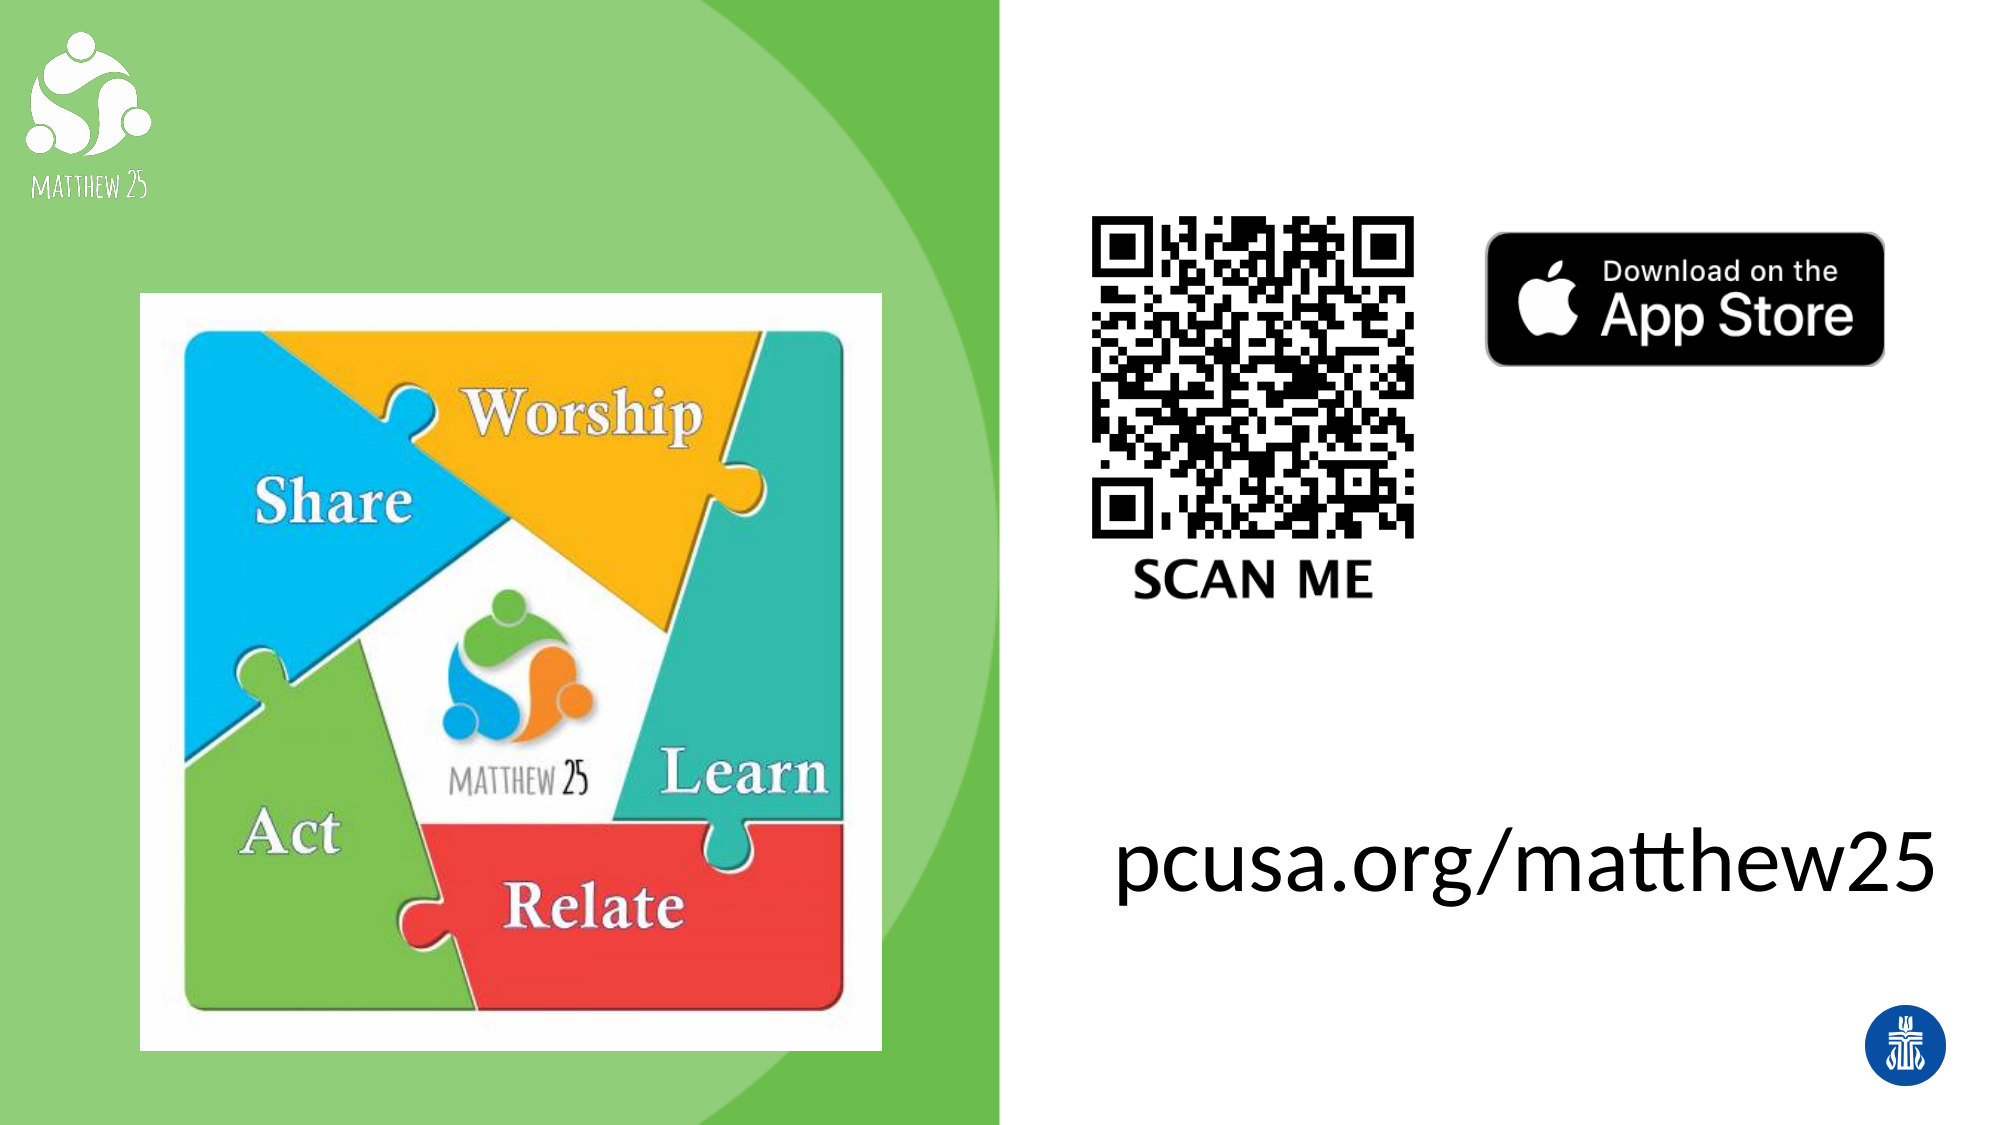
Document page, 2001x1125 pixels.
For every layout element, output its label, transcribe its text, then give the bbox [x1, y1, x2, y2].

text_box [999, 198, 1697, 957]
text_box pcusa.org/matthew25 [1098, 792, 1979, 1027]
picture [0, 0, 2000, 1125]
